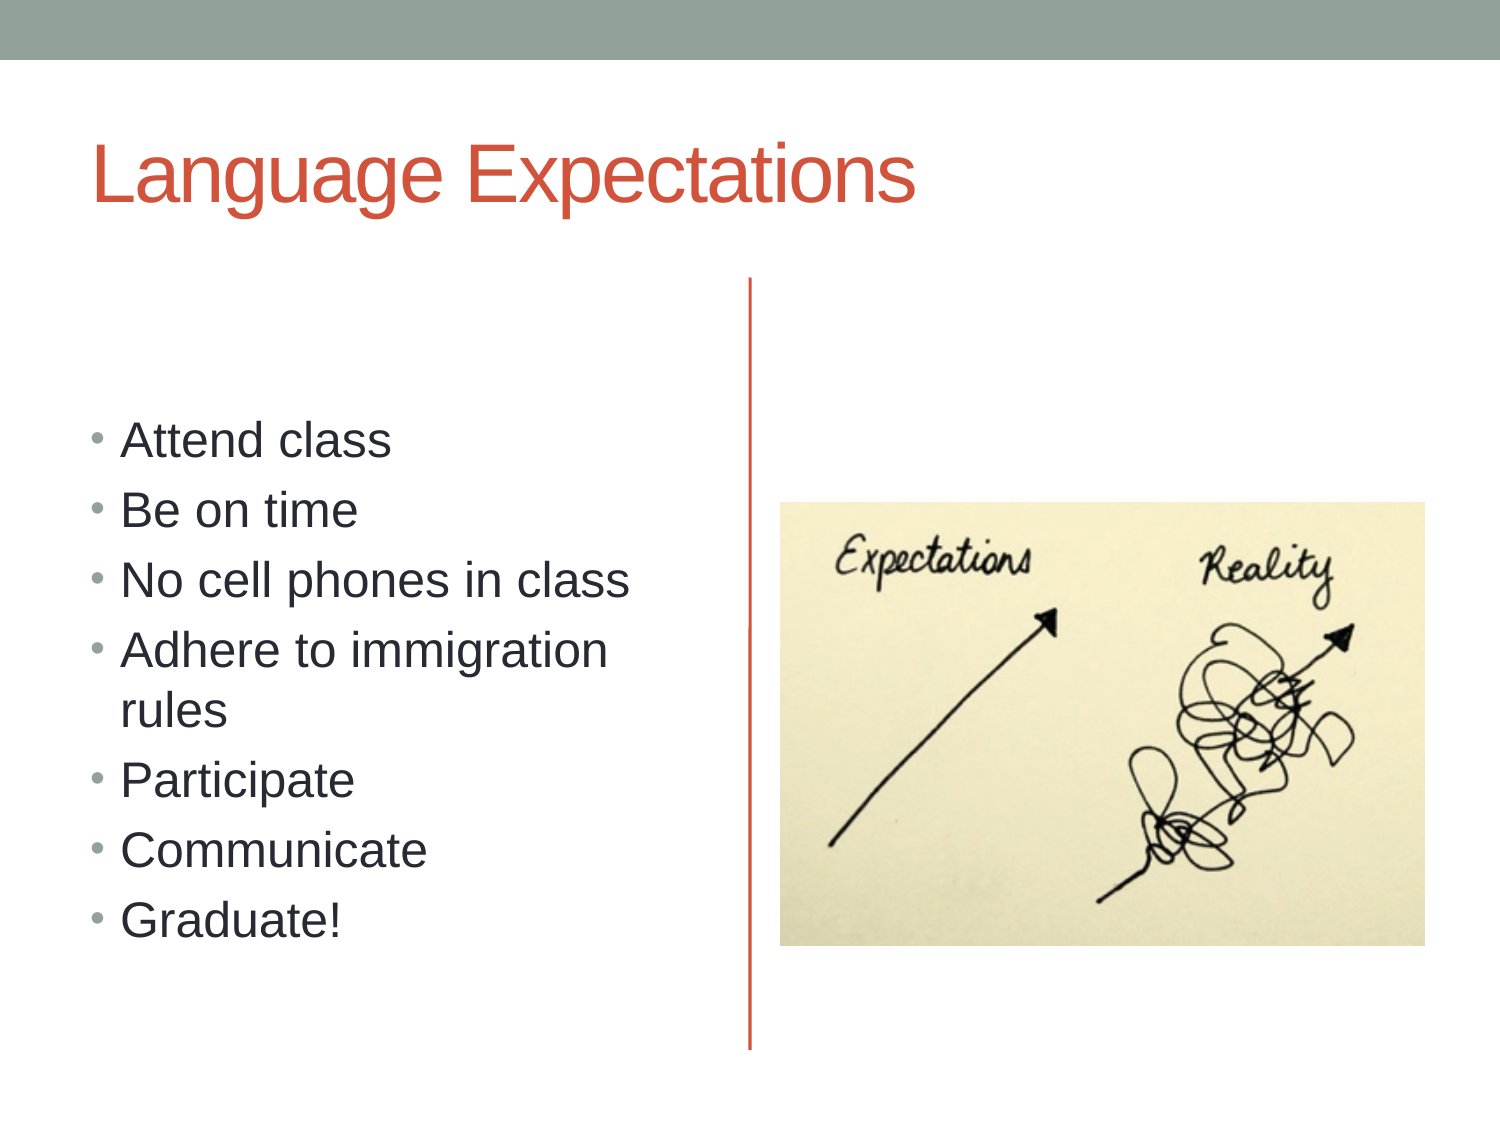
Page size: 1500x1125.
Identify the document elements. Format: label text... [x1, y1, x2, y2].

list Attend class Be on time No cell phones in class Adhere to immigration rules Participate Communicate Graduate! [75, 399, 720, 1049]
picture [779, 502, 1426, 946]
title Language Expectations [75, 87, 1425, 250]
